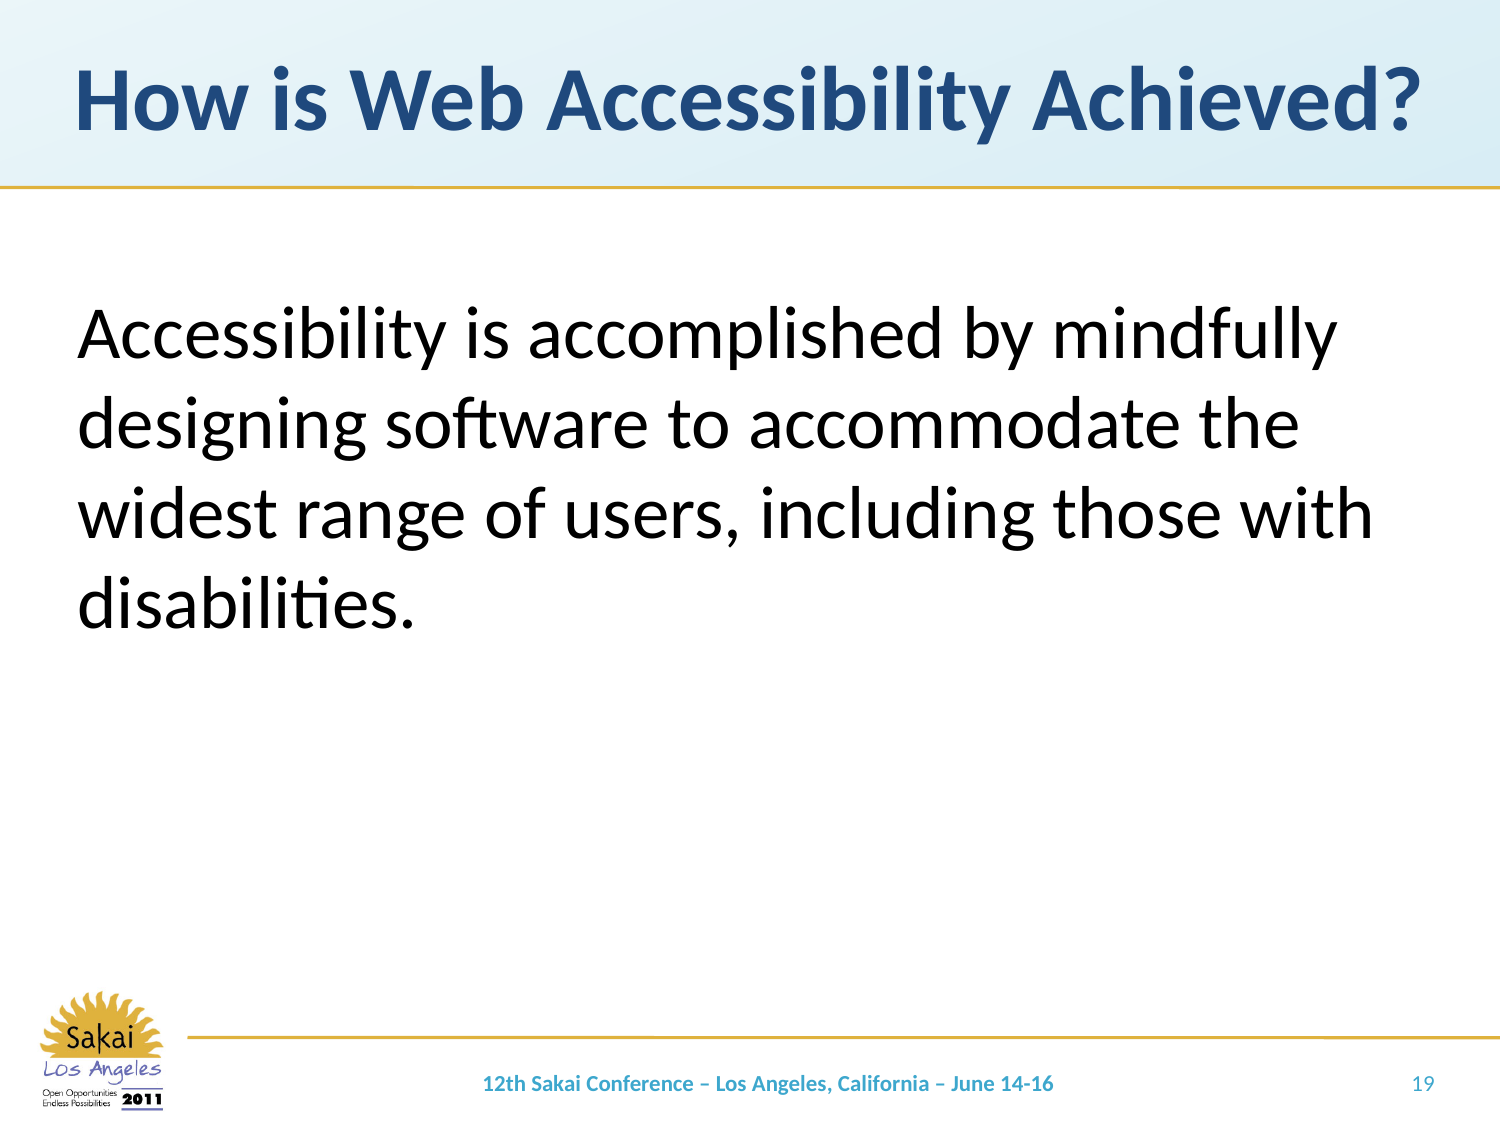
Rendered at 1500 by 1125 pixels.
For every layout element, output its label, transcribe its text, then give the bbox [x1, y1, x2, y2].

title How is Web Accessibility Achieved? [50, 24, 1450, 163]
list Accessibility is accomplished by mindfully designing software to accommodate the widest range of users, including those with disabilities. [62, 212, 1463, 1025]
slide_number 19 [1362, 1052, 1450, 1113]
picture [37, 987, 166, 1113]
footer 12th Sakai Conference – Los Angeles, California – June 14-16 [187, 1052, 1350, 1113]
